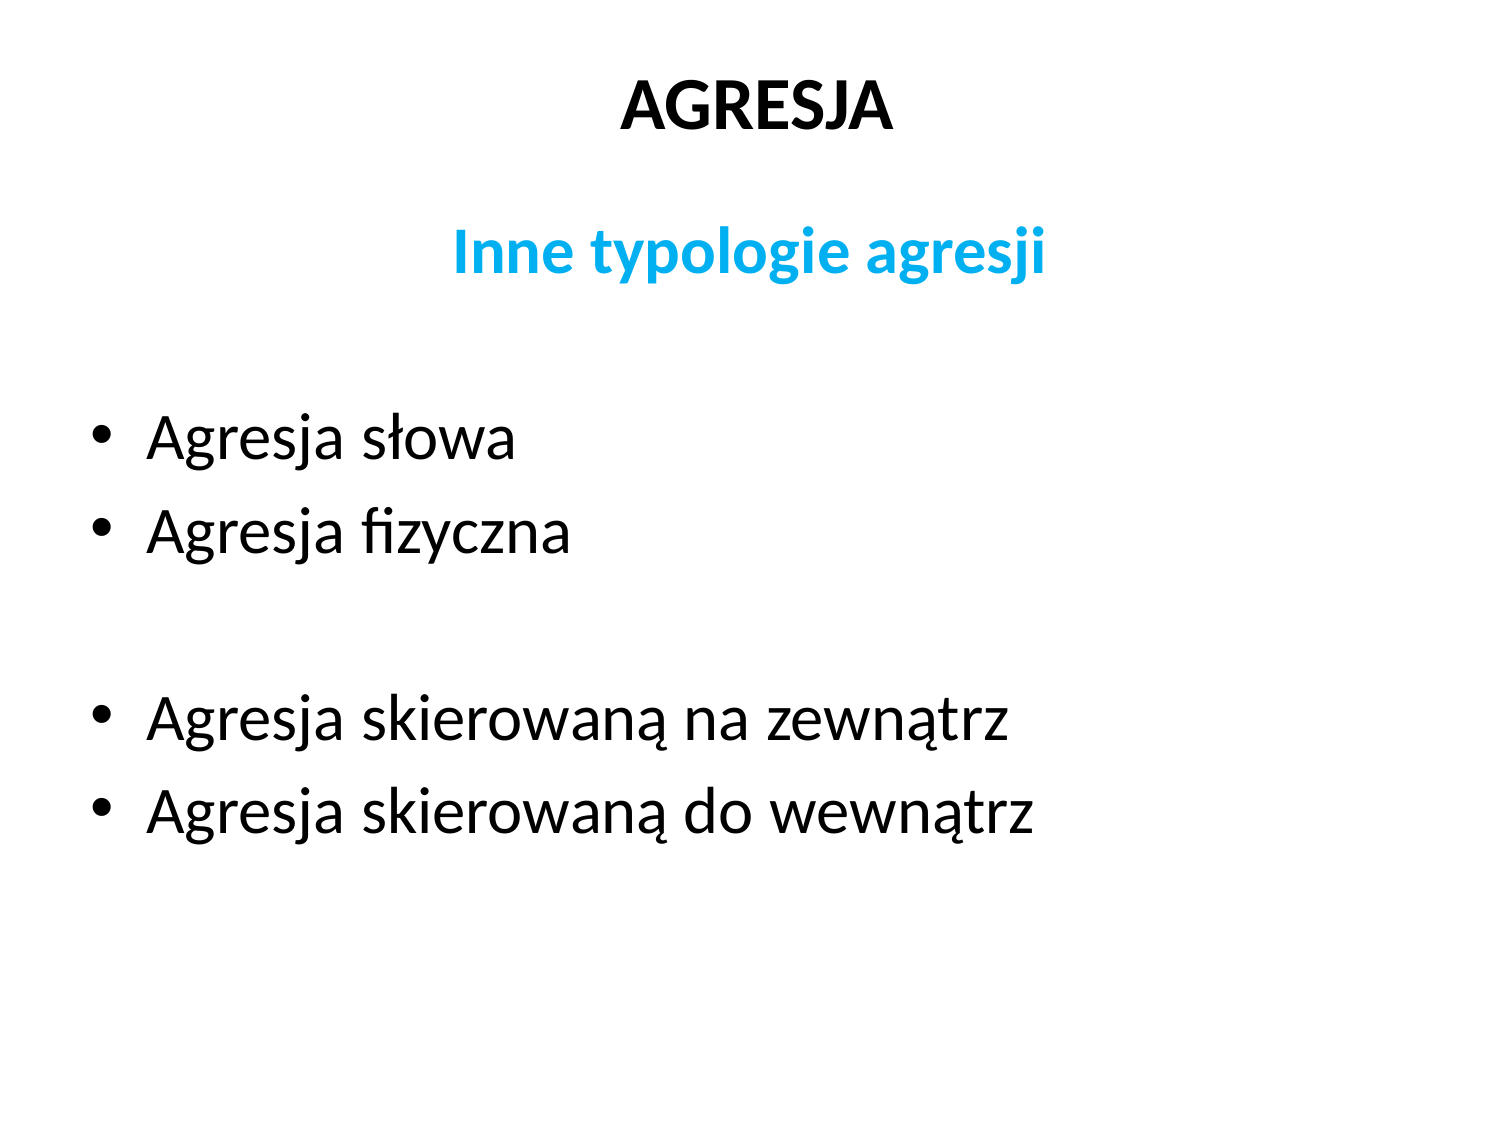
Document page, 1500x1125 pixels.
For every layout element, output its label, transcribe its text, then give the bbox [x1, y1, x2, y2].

list Inne typologie agresji Agresja słowa Agresja fizyczna Agresja skierowaną na zewnątrz Agresja skierowaną do wewnątrz [75, 199, 1425, 950]
title AGRESJA [82, 0, 1432, 200]
